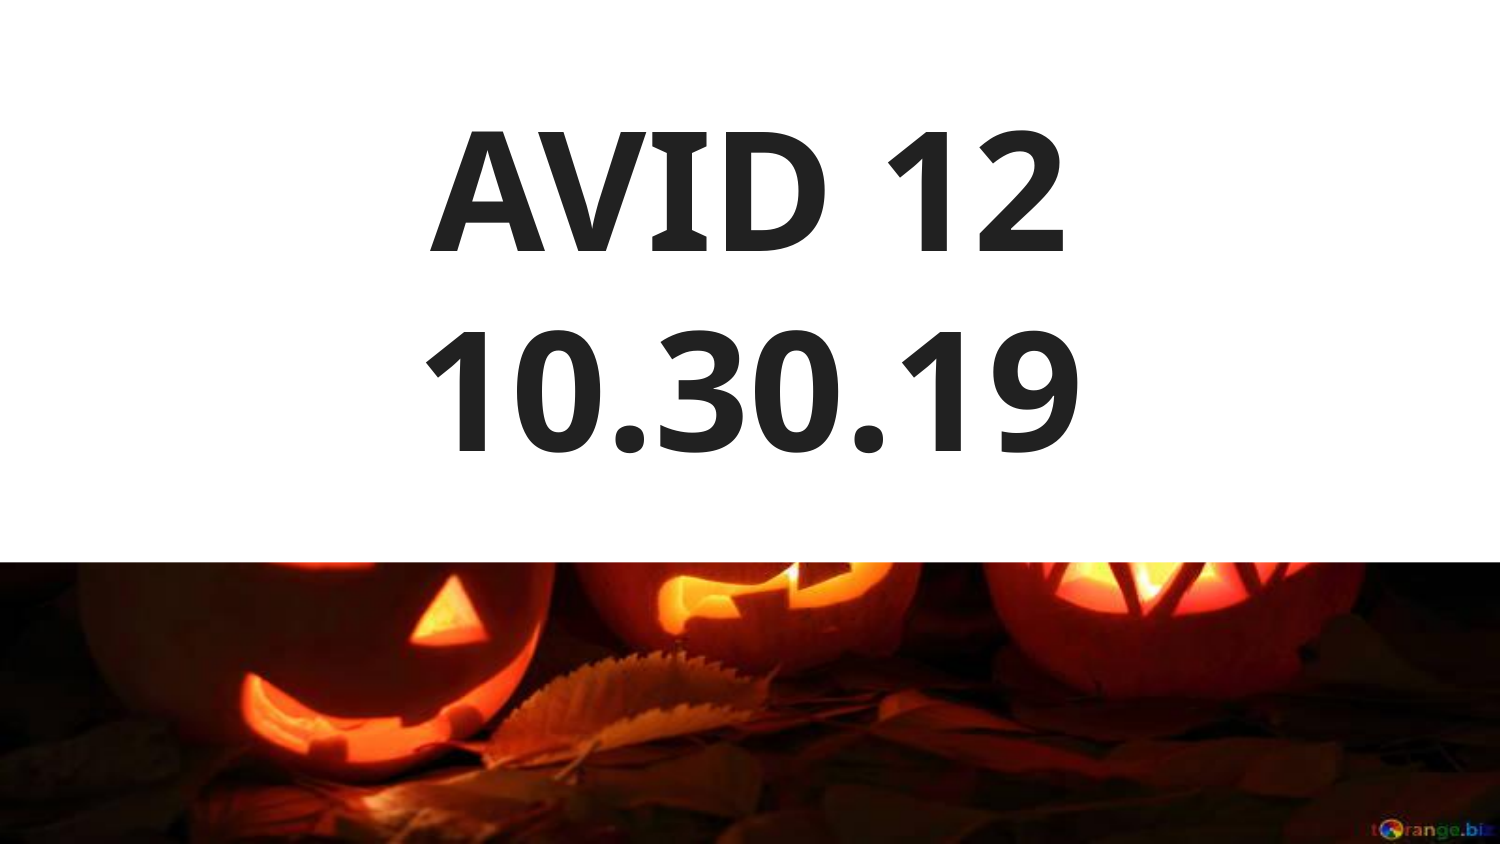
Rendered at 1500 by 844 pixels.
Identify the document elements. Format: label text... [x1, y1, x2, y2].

title AVID 12 10.30.19 [51, 64, 1449, 506]
picture [0, 563, 1500, 844]
